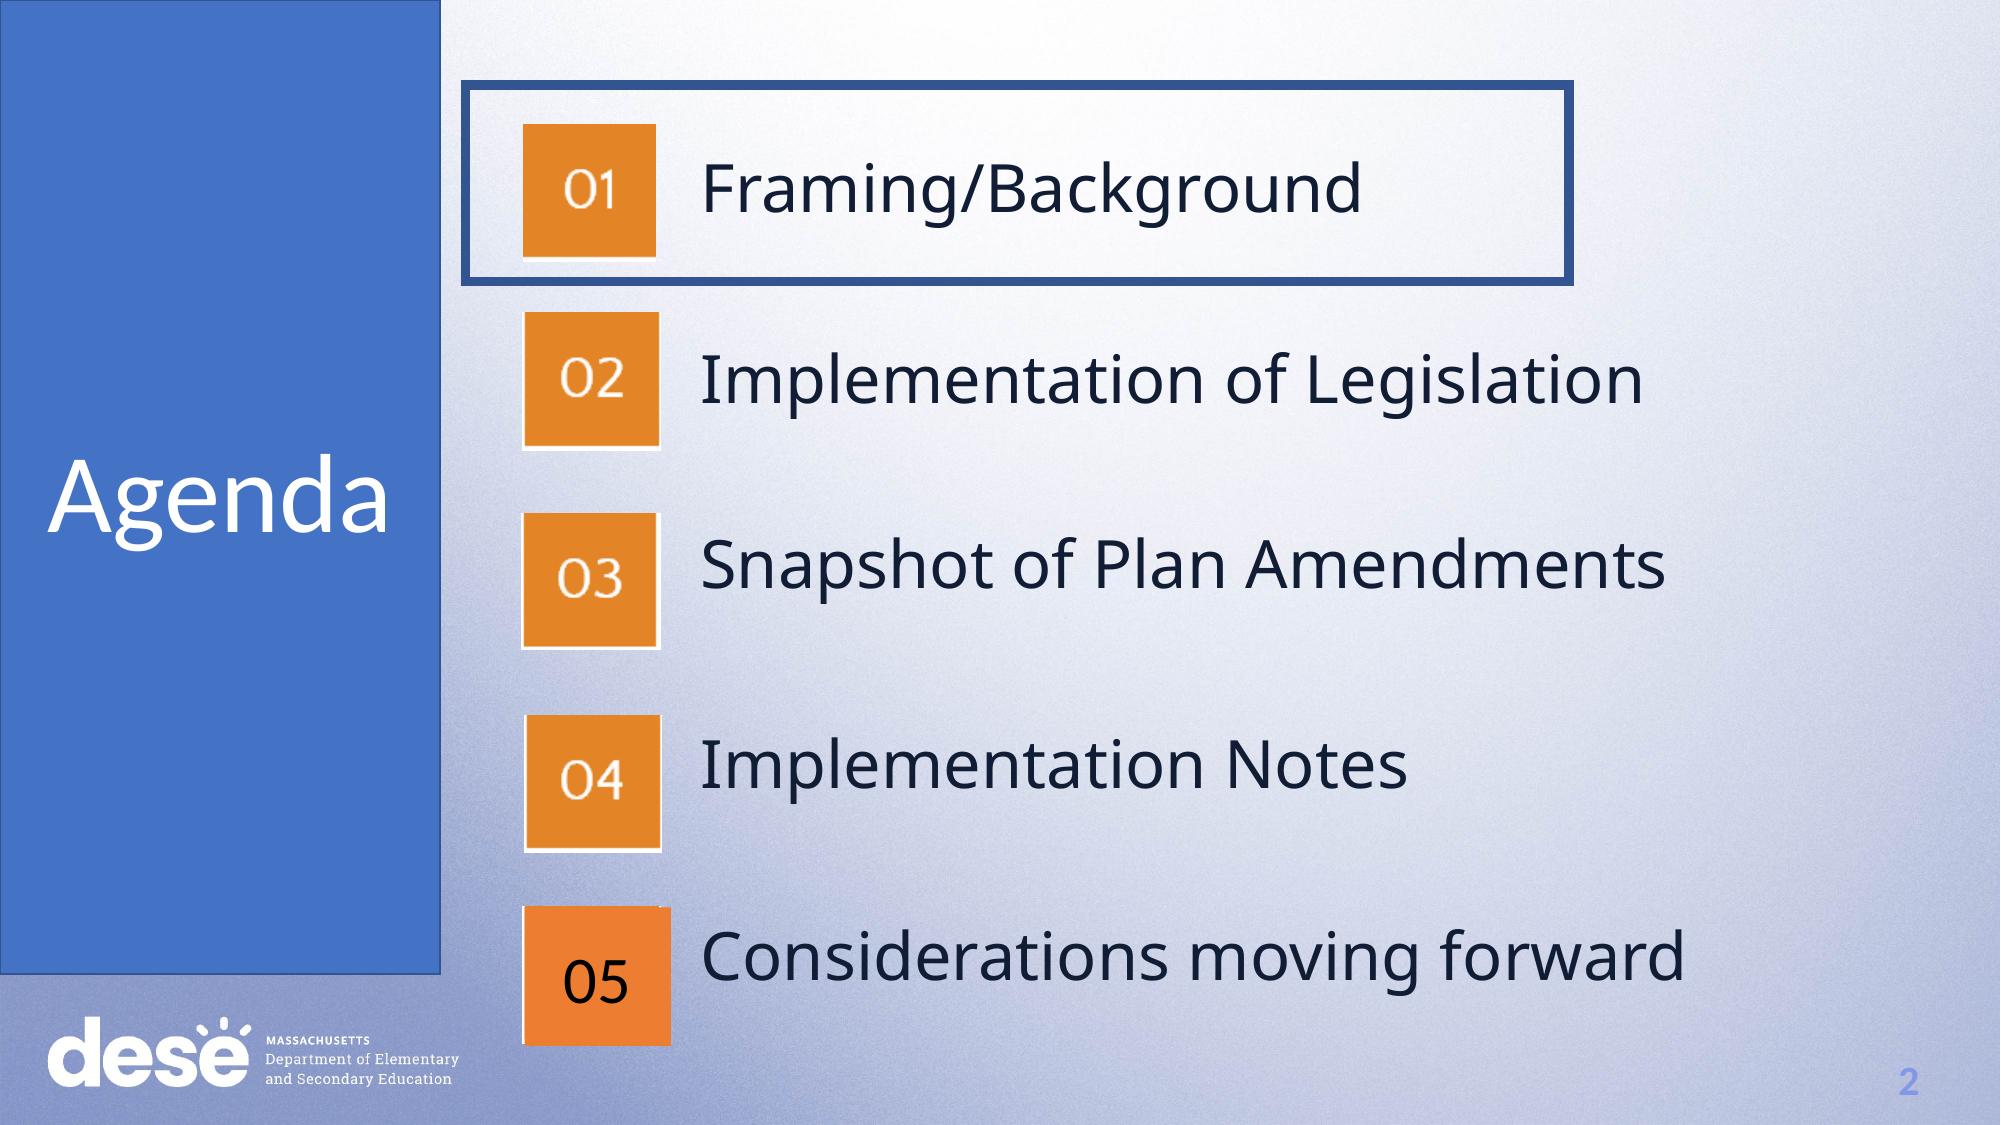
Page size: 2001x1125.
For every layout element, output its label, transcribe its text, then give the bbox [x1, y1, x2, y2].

picture [523, 124, 656, 262]
text_box Considerations moving forward [685, 906, 2000, 1001]
text_box Implementation Notes [685, 714, 2000, 810]
text_box Agenda [0, 0, 441, 975]
text_box [465, 84, 1570, 282]
text_box Implementation of Legislation [685, 329, 2000, 425]
text_box Framing/Background [1570, 138, 2000, 234]
text_box Snapshot of Plan Amendments [685, 514, 2000, 610]
picture [0, 0, 2000, 1125]
text_box 05 [523, 906, 672, 1047]
